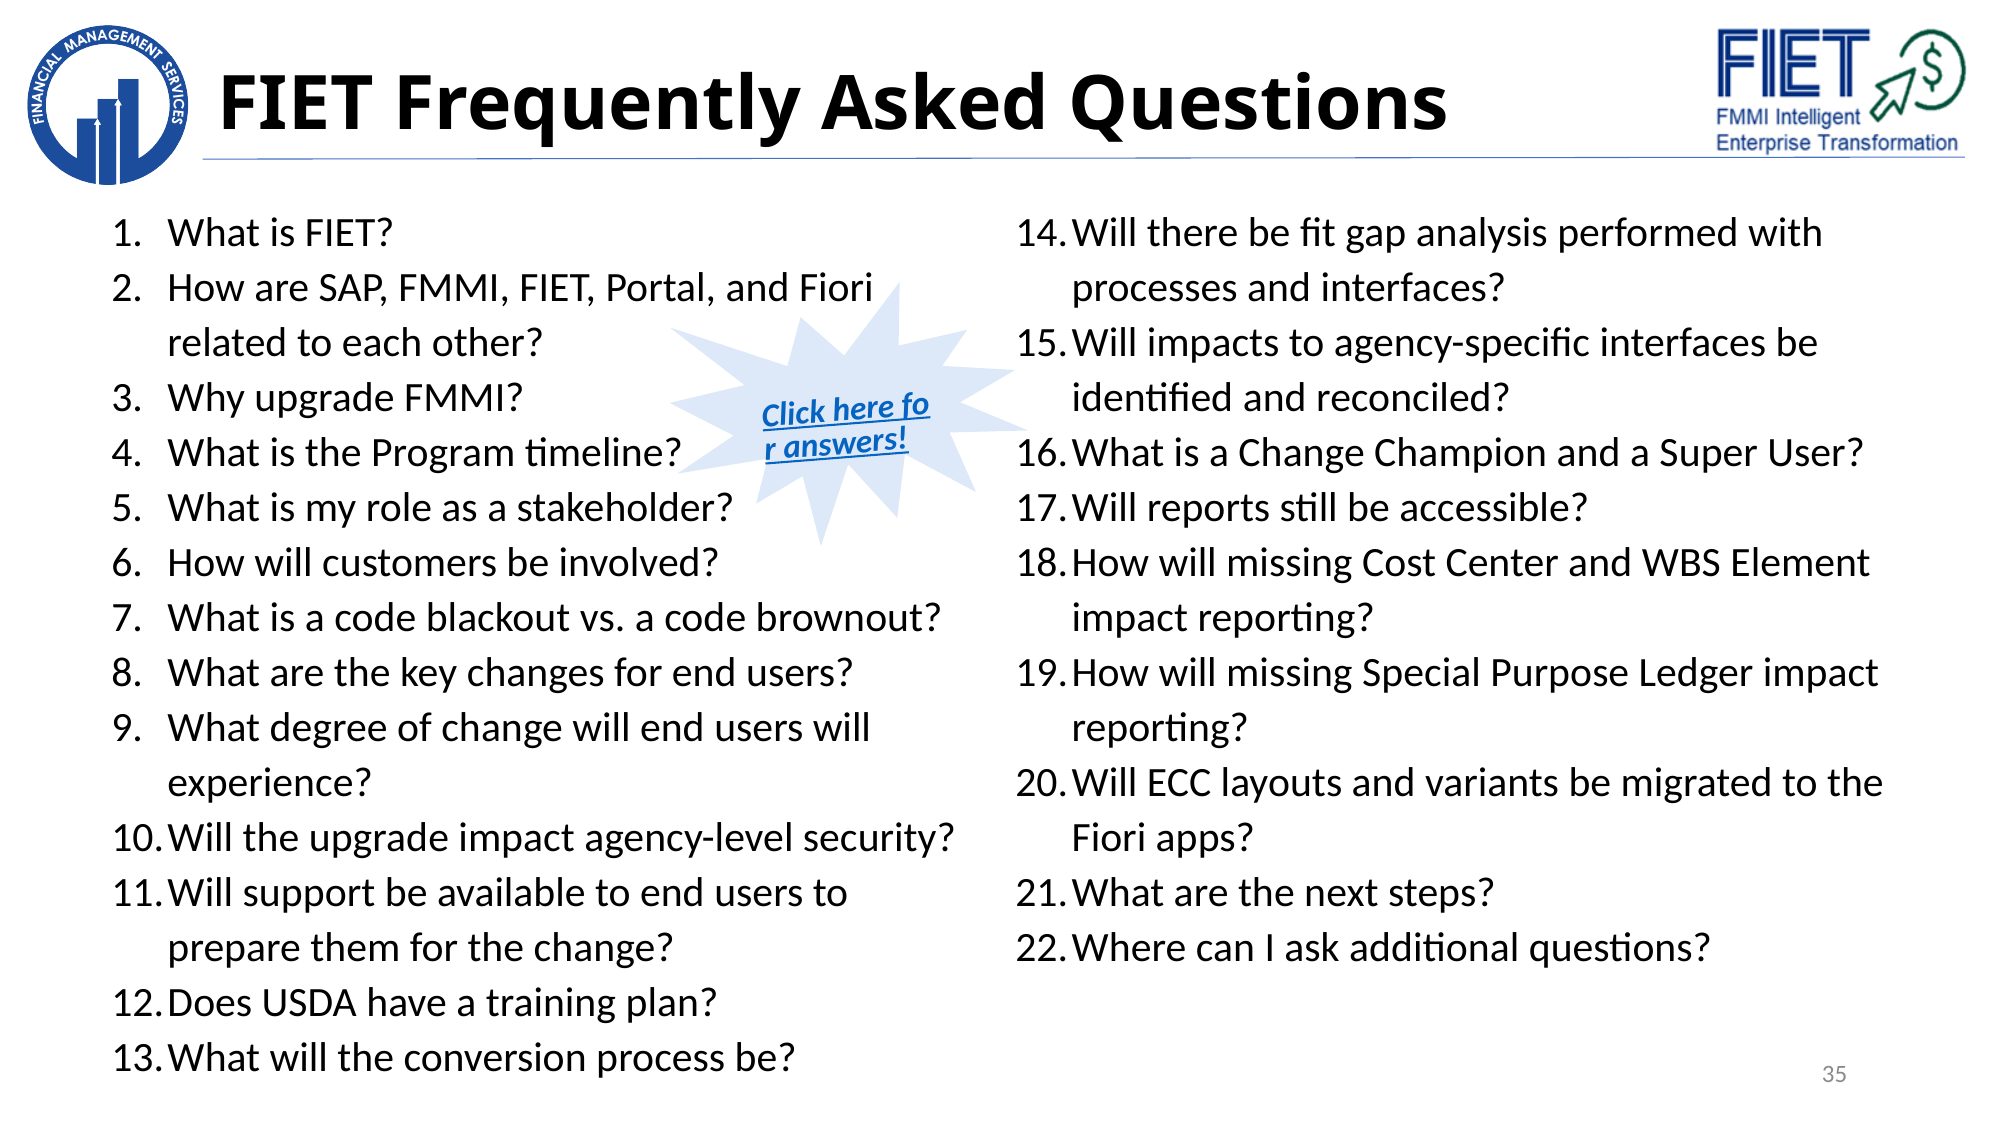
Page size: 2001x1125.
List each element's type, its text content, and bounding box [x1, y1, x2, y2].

text_box What is FIET? How are SAP, FMMI, FIET, Portal, and Fiori related to each other? Why upgrade FMMI? What is the Program timeline? What is my role as a stakeholder? How will customers be involved? What is a code blackout vs. a code brownout? What are the key changes for end users? What degree of change will end users will experience? Will the upgrade impact agency-level security? Will support be available to end users to prepare them for the change? Does USDA have a training plan? What will the conversion process be? Will there be fit gap analysis performed with processes and interfaces? Will impacts to agency-specific interfaces be identified and reconciled? What is a Change Champion and a Super User? Will reports still be accessible? How will missing Cost Center and WBS Element impact reporting? How will missing Special Purpose Ledger impact reporting? Will ECC layouts and variants be migrated to the Fiori apps? What are the next steps? Where can I ask additional questions? [96, 192, 1935, 1125]
picture [23, 22, 190, 188]
title FIET Frequently Asked Questions [202, 30, 1653, 181]
picture [1714, 22, 1972, 157]
text_box Click here for answers! [666, 278, 1029, 550]
slide_number 35 [1412, 1042, 1863, 1103]
